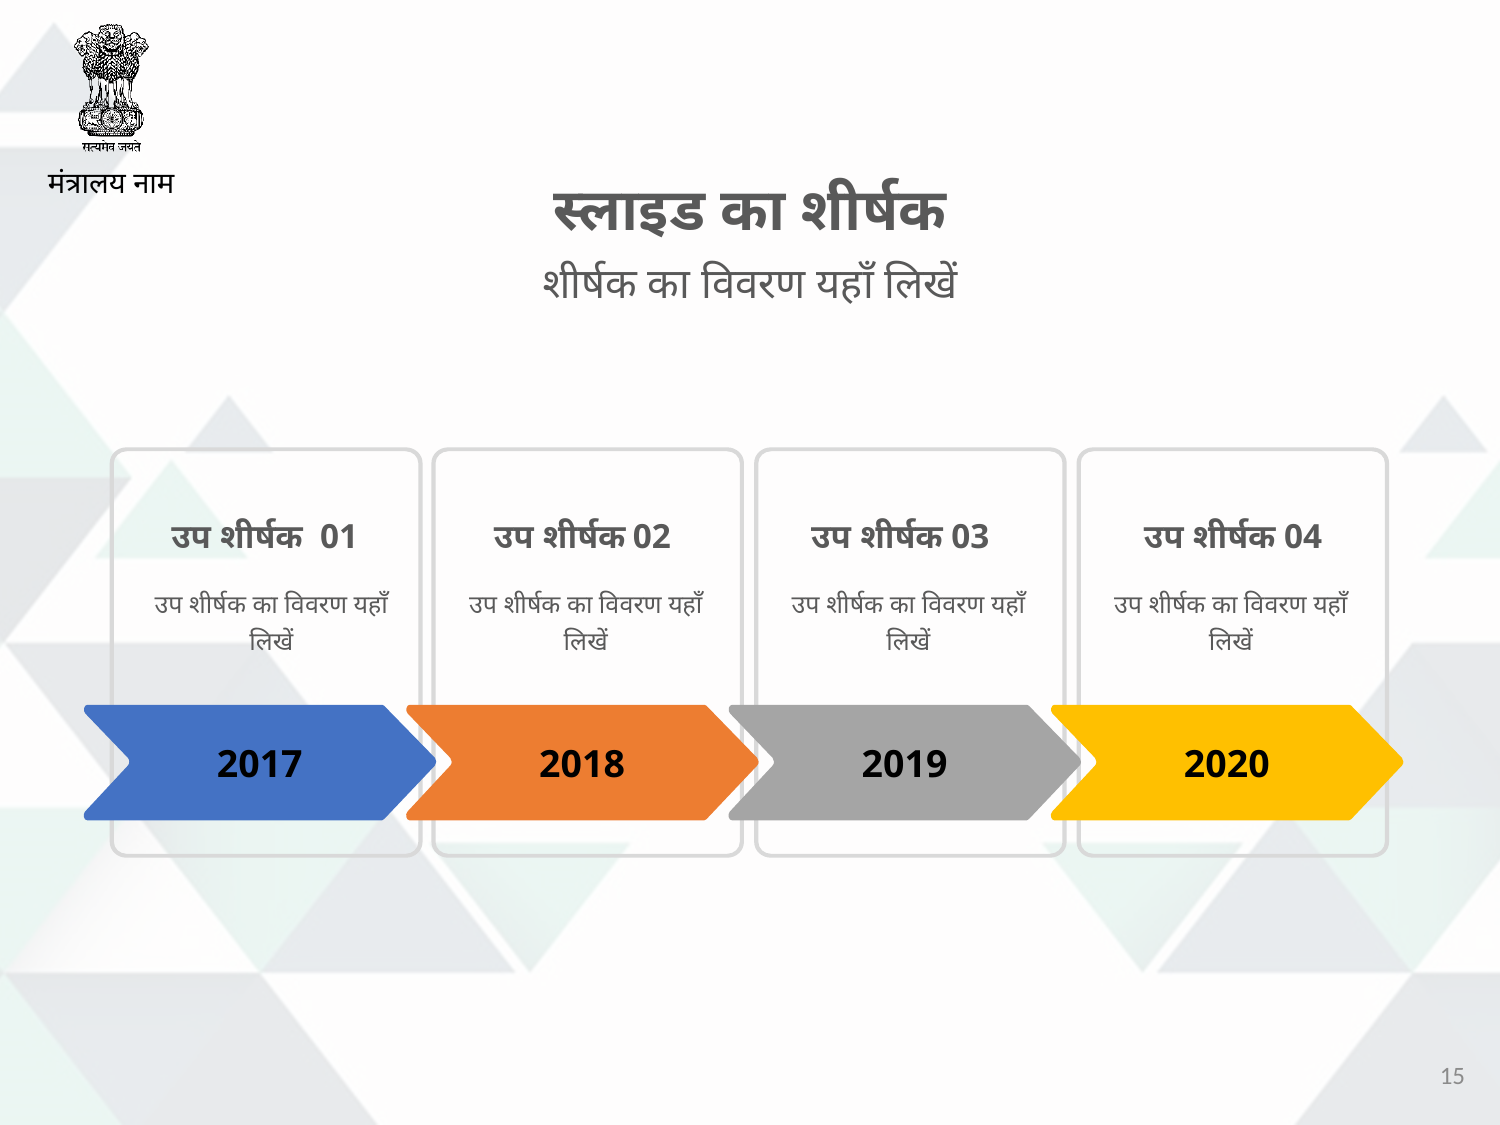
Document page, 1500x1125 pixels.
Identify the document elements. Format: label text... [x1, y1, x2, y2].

text_box उप शीर्षक का विवरण यहाँ लिखें [453, 580, 719, 658]
text_box उप शीर्षक का विवरण यहाँ लिखें [1098, 580, 1364, 658]
text_box 2019 [842, 732, 967, 793]
text_box [1062, 725, 1067, 743]
text_box [109, 447, 423, 704]
text_box [739, 724, 744, 743]
text_box [418, 780, 423, 799]
list मंत्रालय नाम [0, 161, 222, 260]
picture [69, 19, 153, 156]
text_box [728, 704, 1081, 821]
text_box [431, 766, 436, 785]
list शीर्षक का विवरण यहाँ लिखें [219, 255, 1281, 350]
text_box [406, 704, 759, 821]
text_box [754, 821, 1067, 858]
text_box 2020 [1165, 732, 1289, 793]
text_box उप शीर्षक 04 [1091, 507, 1375, 563]
text_box उप शीर्षक 02 [446, 507, 719, 563]
text_box [109, 821, 423, 858]
text_box [1076, 447, 1390, 744]
text_box [739, 781, 744, 800]
text_box उप शीर्षक का विवरण यहाँ लिखें [131, 580, 411, 658]
text_box उप शीर्षक का विवरण यहाँ लिखें [775, 580, 1041, 658]
text_box [1062, 780, 1067, 799]
text_box [1076, 765, 1081, 784]
text_box [754, 765, 759, 784]
text_box [754, 447, 1067, 704]
text_box 2018 [520, 732, 645, 793]
text_box उप शीर्षक 03 [760, 507, 1040, 563]
text_box [754, 740, 759, 760]
text_box [1076, 780, 1390, 858]
text_box [431, 739, 436, 758]
list स्लाइड का शीर्षक [278, 172, 1222, 244]
text_box उप शीर्षक 01 [123, 507, 407, 563]
text_box [431, 821, 744, 858]
text_box 2017 [197, 732, 322, 793]
text_box [109, 740, 114, 784]
slide_number 15 [1142, 1044, 1481, 1105]
text_box [418, 726, 423, 744]
text_box [1050, 704, 1404, 821]
text_box [431, 447, 744, 704]
text_box [1076, 740, 1081, 758]
text_box [83, 704, 437, 821]
